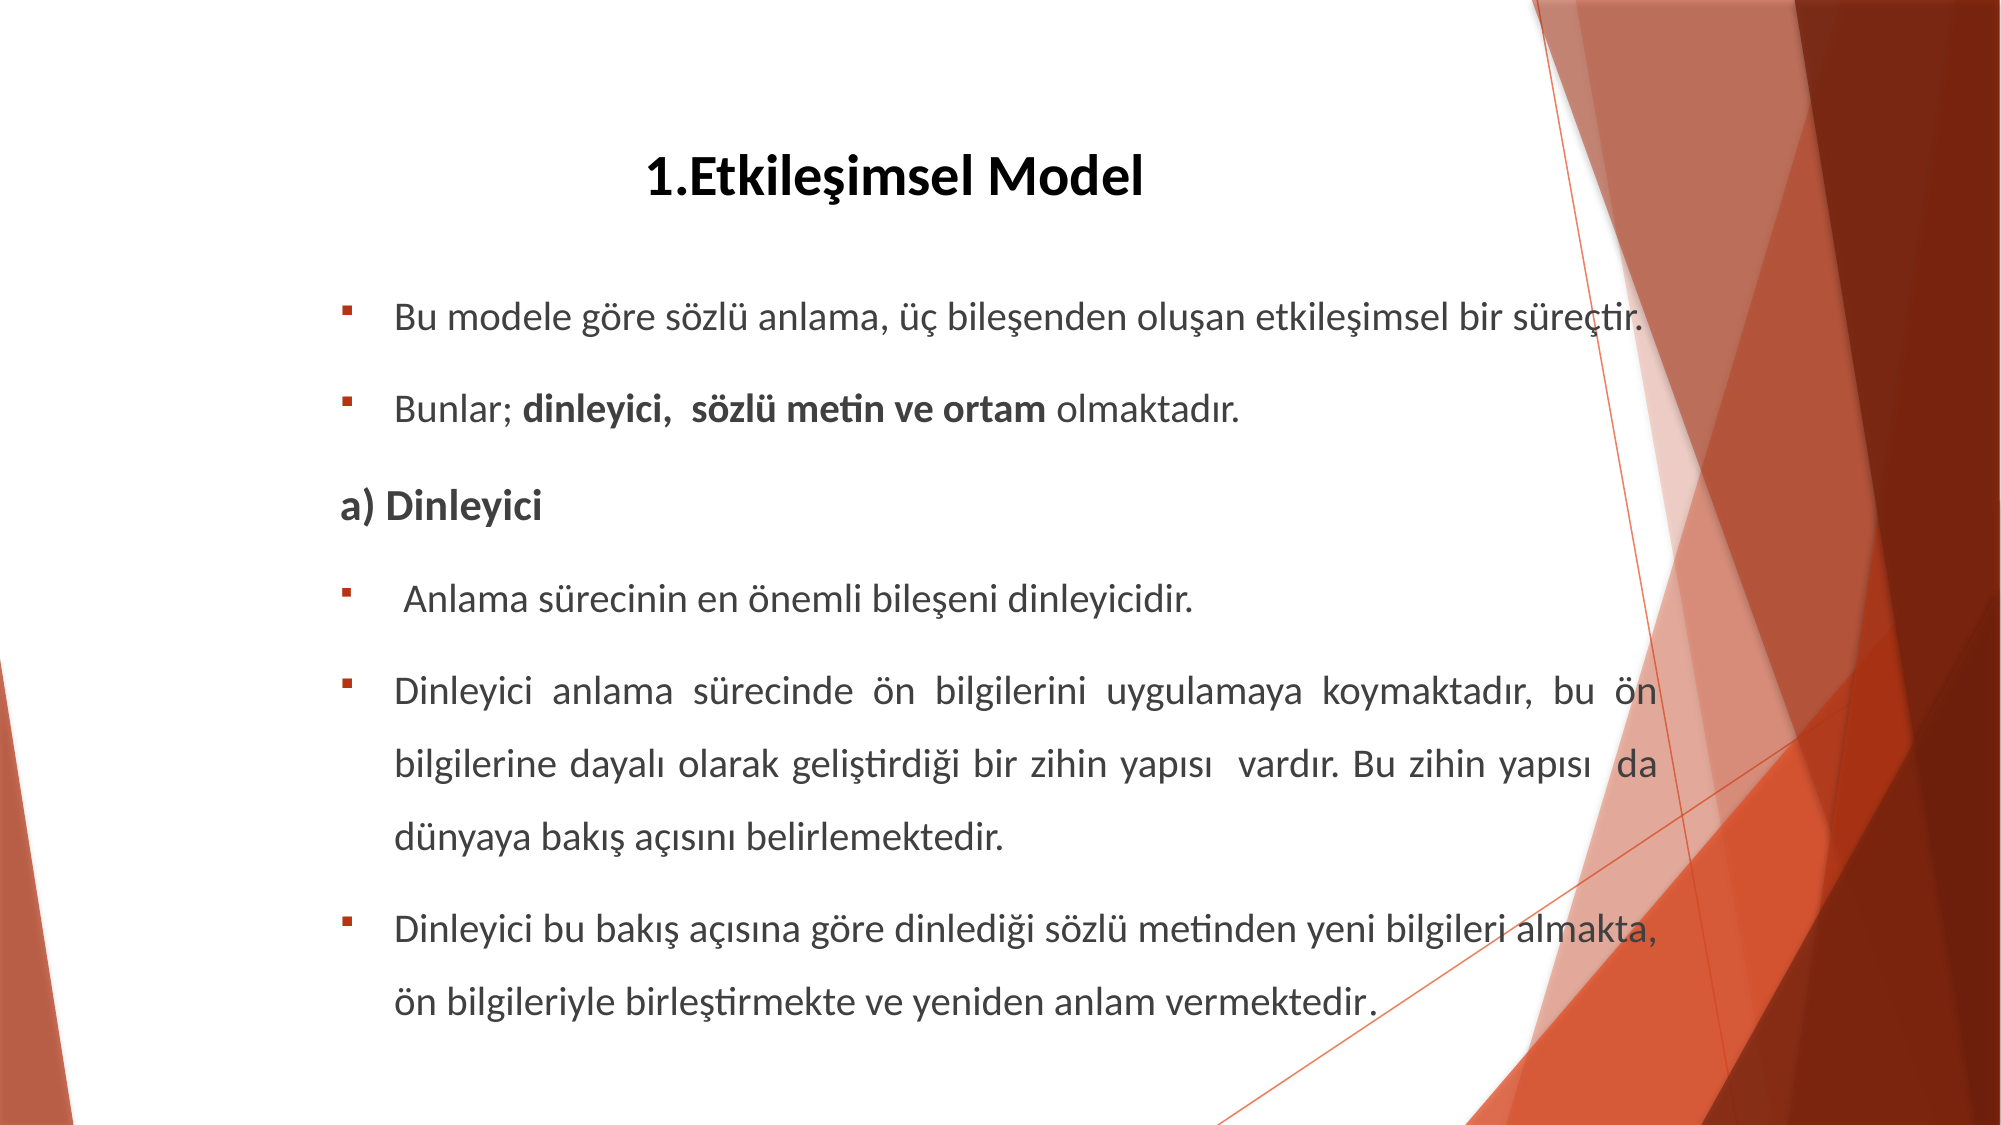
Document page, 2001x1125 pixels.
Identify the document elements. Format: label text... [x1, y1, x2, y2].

list Bu modele göre sözlü anlama, üç bileşenden oluşan etkileşimsel bir süreçtir. Bunlar; dinleyici, sözlü metin ve ortam olmaktadır. a) Dinleyici Anlama sürecinin en önemli bileşeni dinleyicidir. Dinleyici anlama sürecinde ön bilgilerini uygulamaya koymaktadır, bu ön bilgilerine dayalı olarak geliştirdiği bir zihin yapısı vardır. Bu zihin yapısı da dünyaya bakış açısını belirlemektedir. Dinleyici bu bakış açısına göre dinlediği sözlü metinden yeni bilgileri almakta, ön bilgileriyle birleştirmekte ve yeniden anlam vermektedir. [324, 258, 1675, 1087]
title 1.Etkileşimsel Model [324, 94, 1675, 233]
